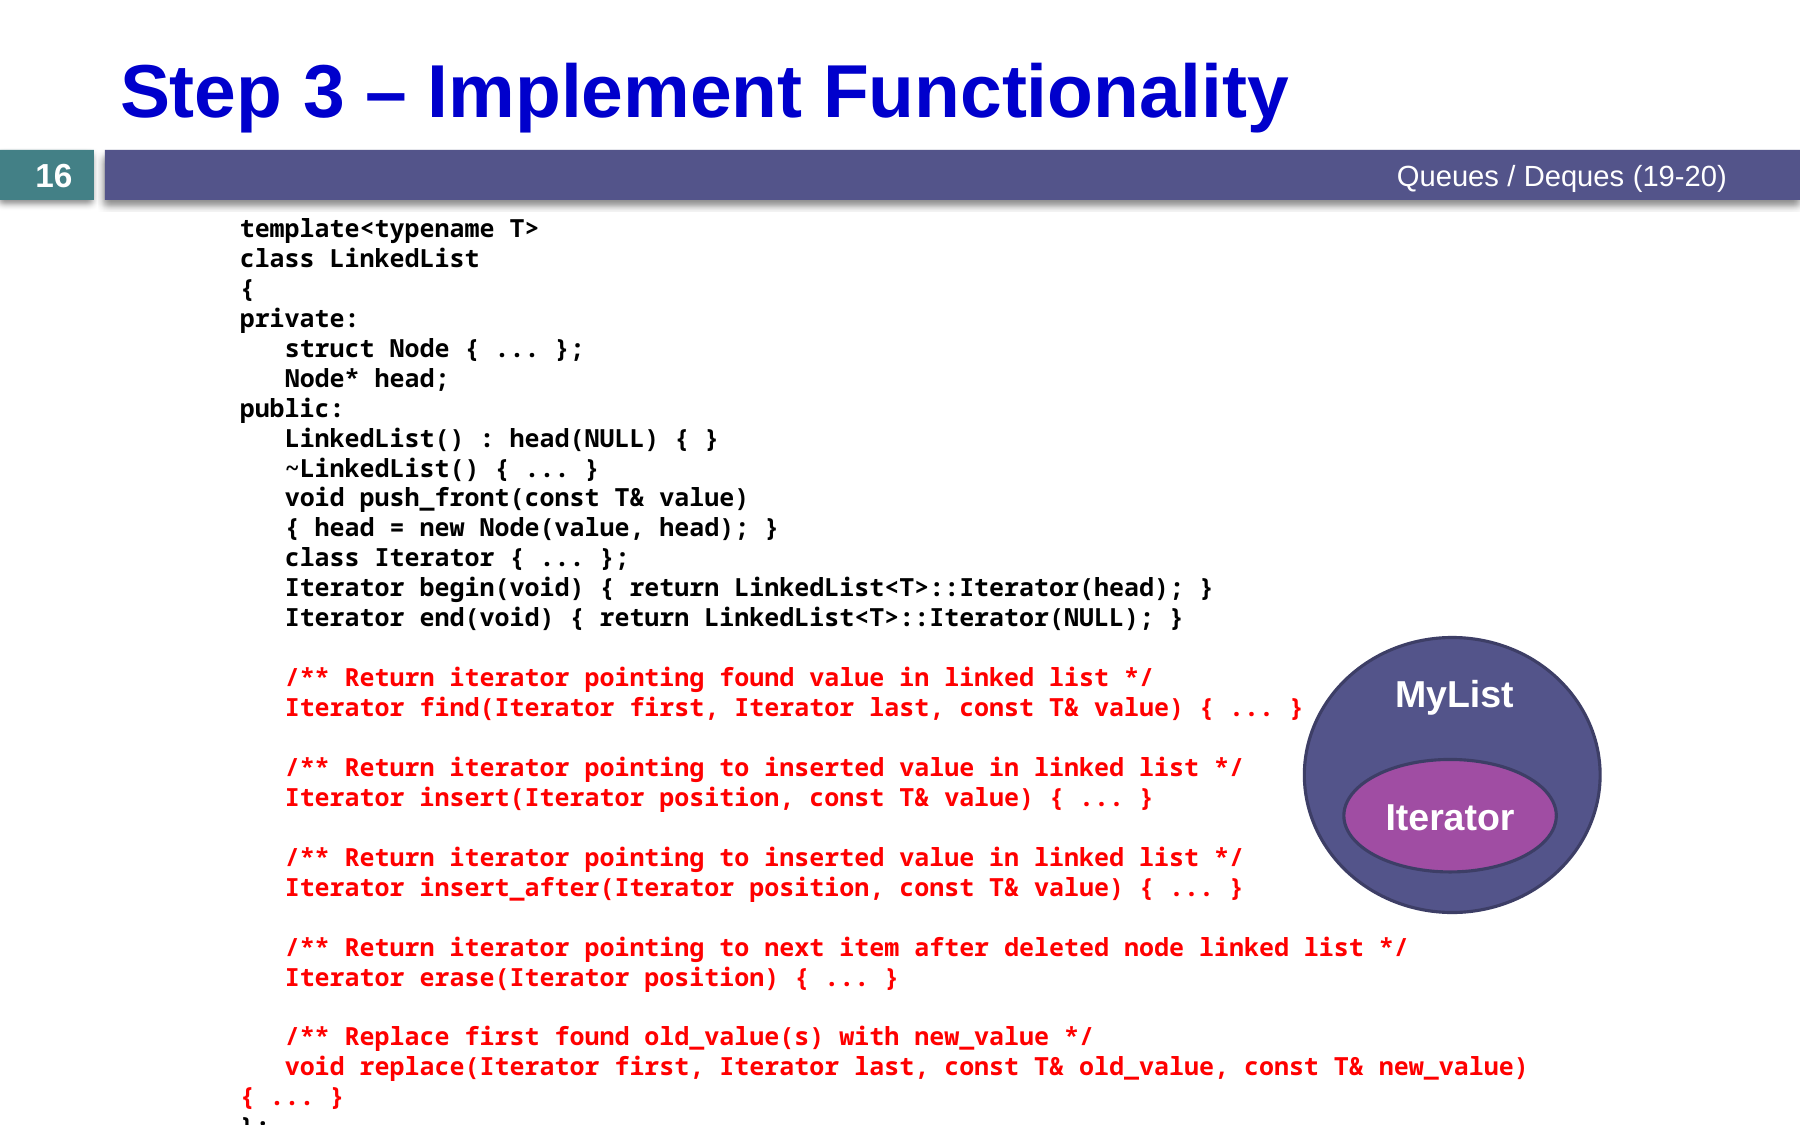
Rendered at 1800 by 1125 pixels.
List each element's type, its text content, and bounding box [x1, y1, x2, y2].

footer Queues / Deques (19-20) [925, 149, 1743, 199]
text_box template<typename T> class LinkedList { private: struct Node { ... }; Node* head; public: LinkedList() : head(NULL) { } ~LinkedList() { ... } void push_front(const T& value) { head = new Node(value, head); } class Iterator { ... }; Iterator begin(void) { return LinkedList<T>::Iterator(head); } Iterator end(void) { return LinkedList<T>::Iterator(NULL); } /** Return iterator pointing found value in linked list */ Iterator find(Iterator first, Iterator last, const T& value) { ... } /** Return iterator pointing to inserted value in linked list */ Iterator insert(Iterator position, const T& value) { ... } /** Return iterator pointing to inserted value in linked list */ Iterator insert_after(Iterator position, const T& value) { ... } /** Return iterator pointing to next item after deleted node linked list */ Iterator erase(Iterator position) { ... } /** Replace first found old_value(s) with new_value */ void replace(Iterator first, Iterator last, const T& old_value, const T& new_value) { ... } }; [225, 212, 1613, 1125]
title Step 3 – Implement Functionality [104, 27, 1743, 148]
slide_number 16 [0, 151, 108, 197]
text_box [1299, 637, 1605, 913]
